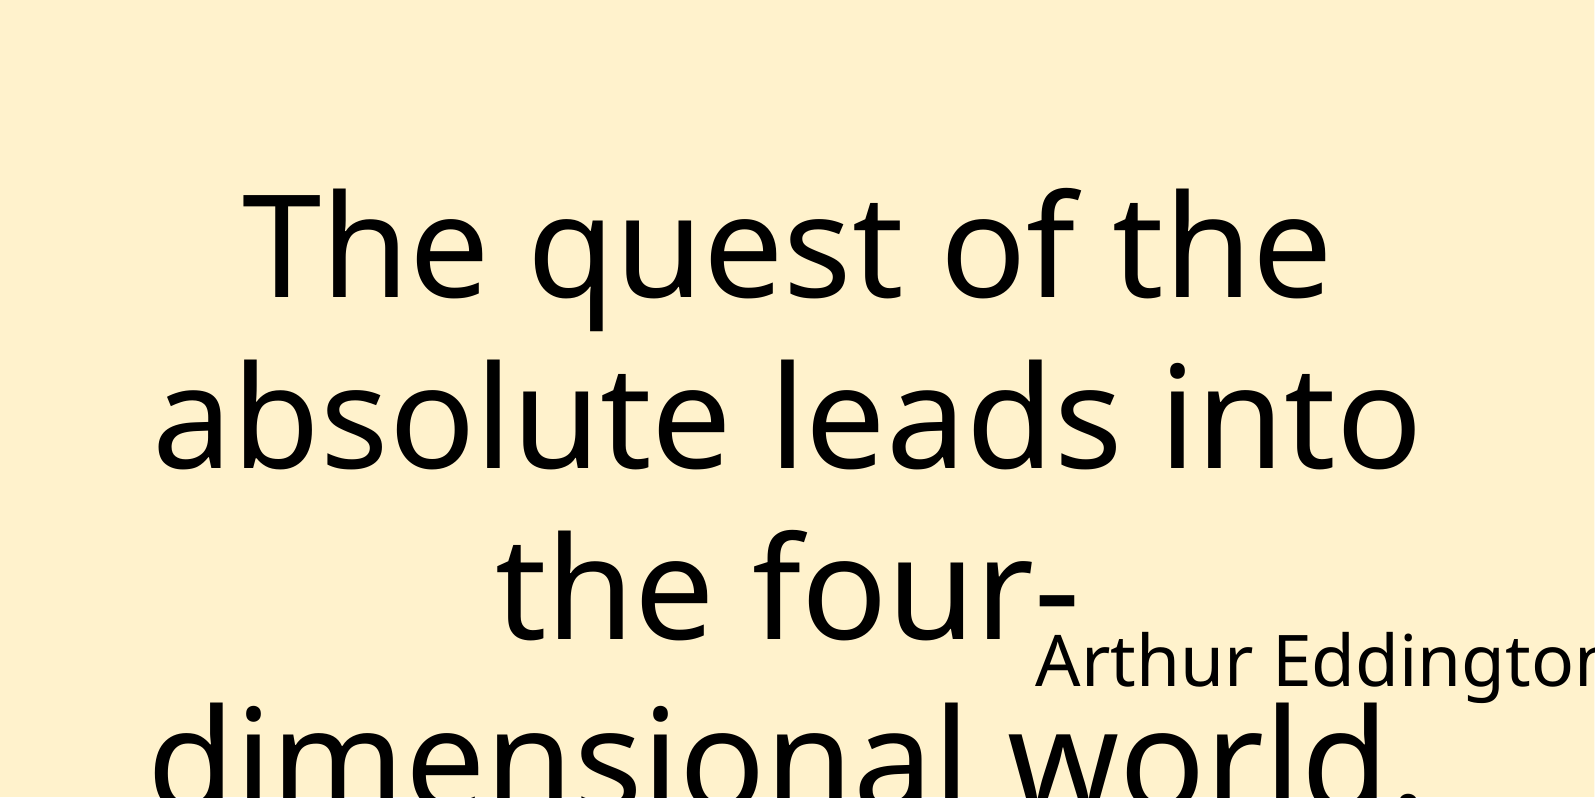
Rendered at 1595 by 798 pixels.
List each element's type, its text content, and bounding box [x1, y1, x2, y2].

text_box Arthur Eddington [1488, 608, 1595, 709]
text_box The quest of the absolute leads into the four-dimensional world. [87, 147, 1488, 798]
